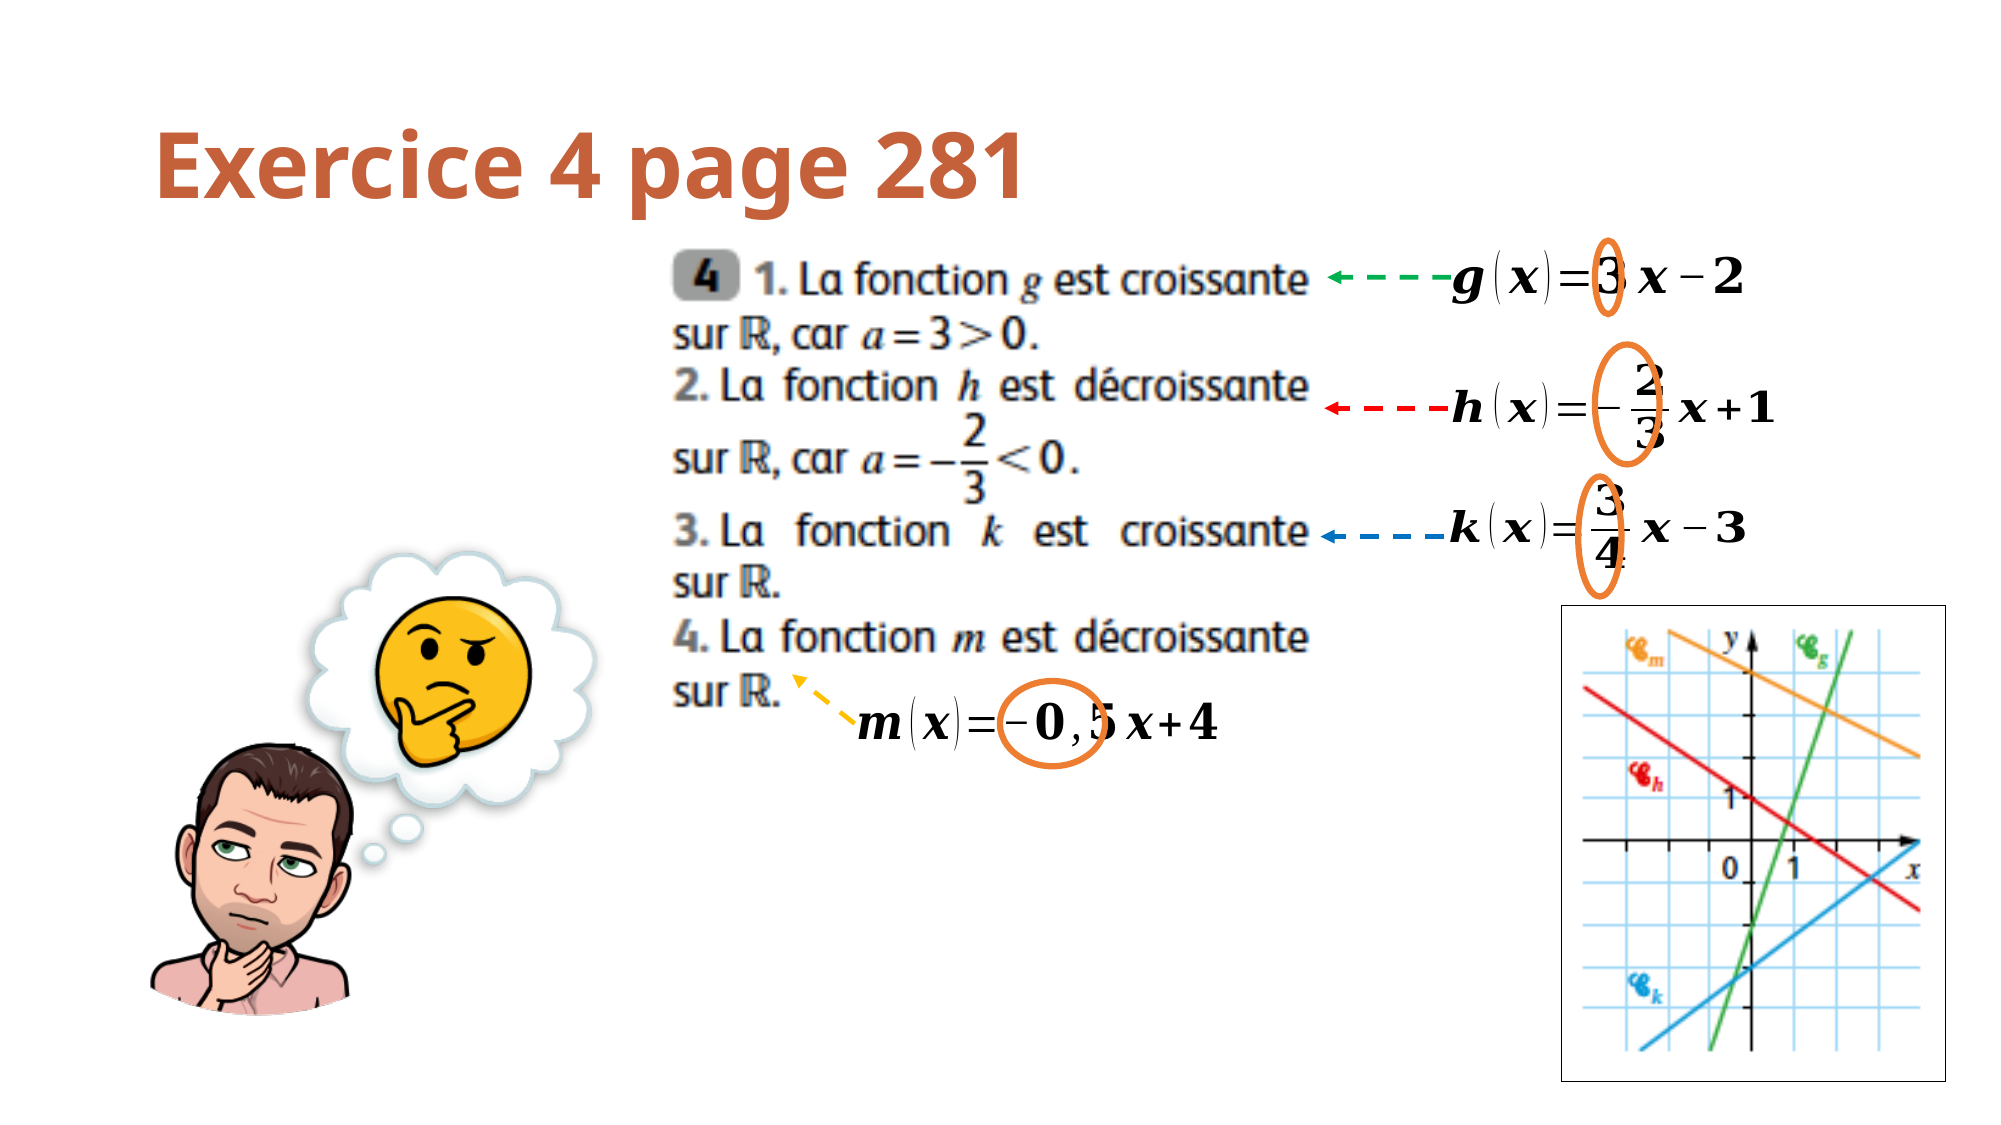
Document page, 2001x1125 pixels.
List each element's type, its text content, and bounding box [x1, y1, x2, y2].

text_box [792, 674, 855, 724]
text_box [1593, 343, 1661, 466]
text_box [1593, 239, 1623, 316]
picture [120, 539, 605, 1024]
text_box [1577, 475, 1623, 598]
picture [626, 220, 1328, 744]
title Exercice 4 page 281 [137, 59, 1863, 278]
text_box [1005, 744, 1100, 768]
picture [1561, 605, 1946, 1082]
